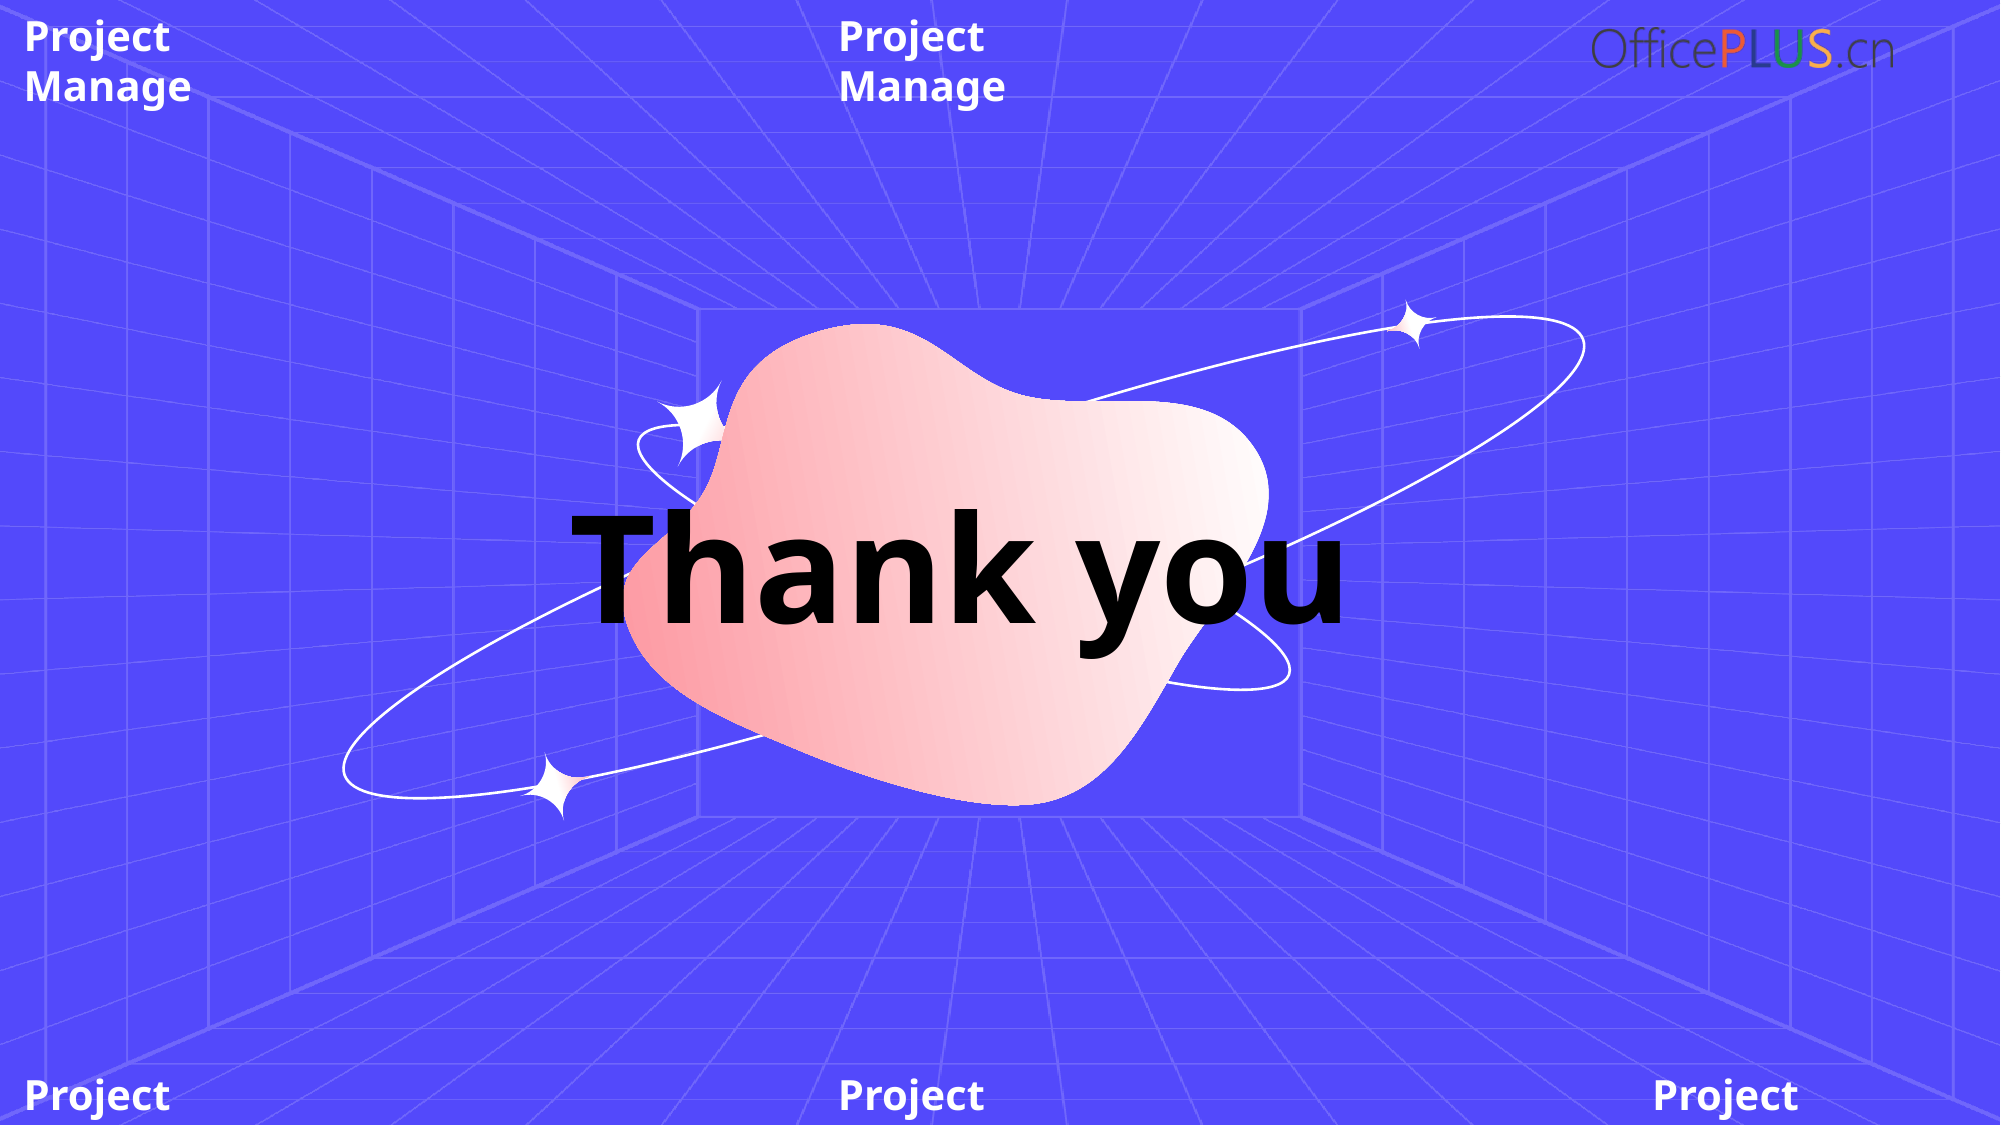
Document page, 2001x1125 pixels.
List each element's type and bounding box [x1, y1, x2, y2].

picture [1592, 27, 1893, 68]
text_box [0, 0, 2000, 1125]
